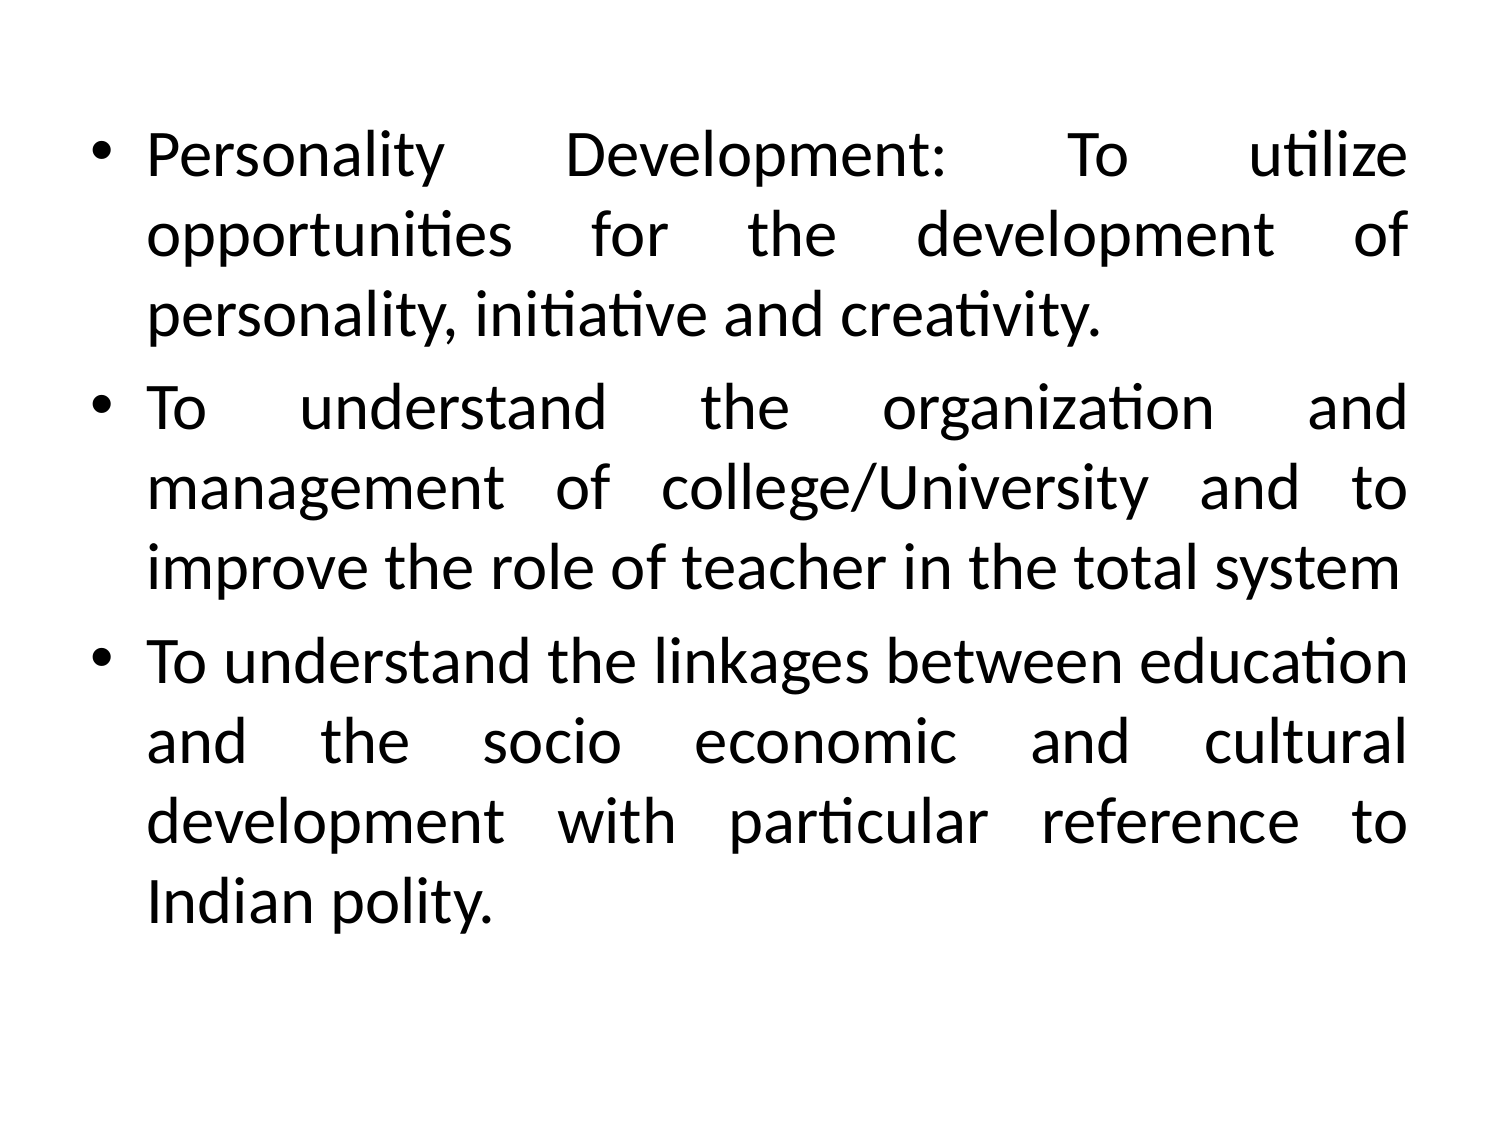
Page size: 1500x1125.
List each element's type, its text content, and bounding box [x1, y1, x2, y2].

list Personality Development: To utilize opportunities for the development of personality, initiative and creativity. To understand the organization and management of college/University and to improve the role of teacher in the total system To understand the linkages between education and the socio economic and cultural development with particular reference to Indian polity. [75, 101, 1425, 1005]
